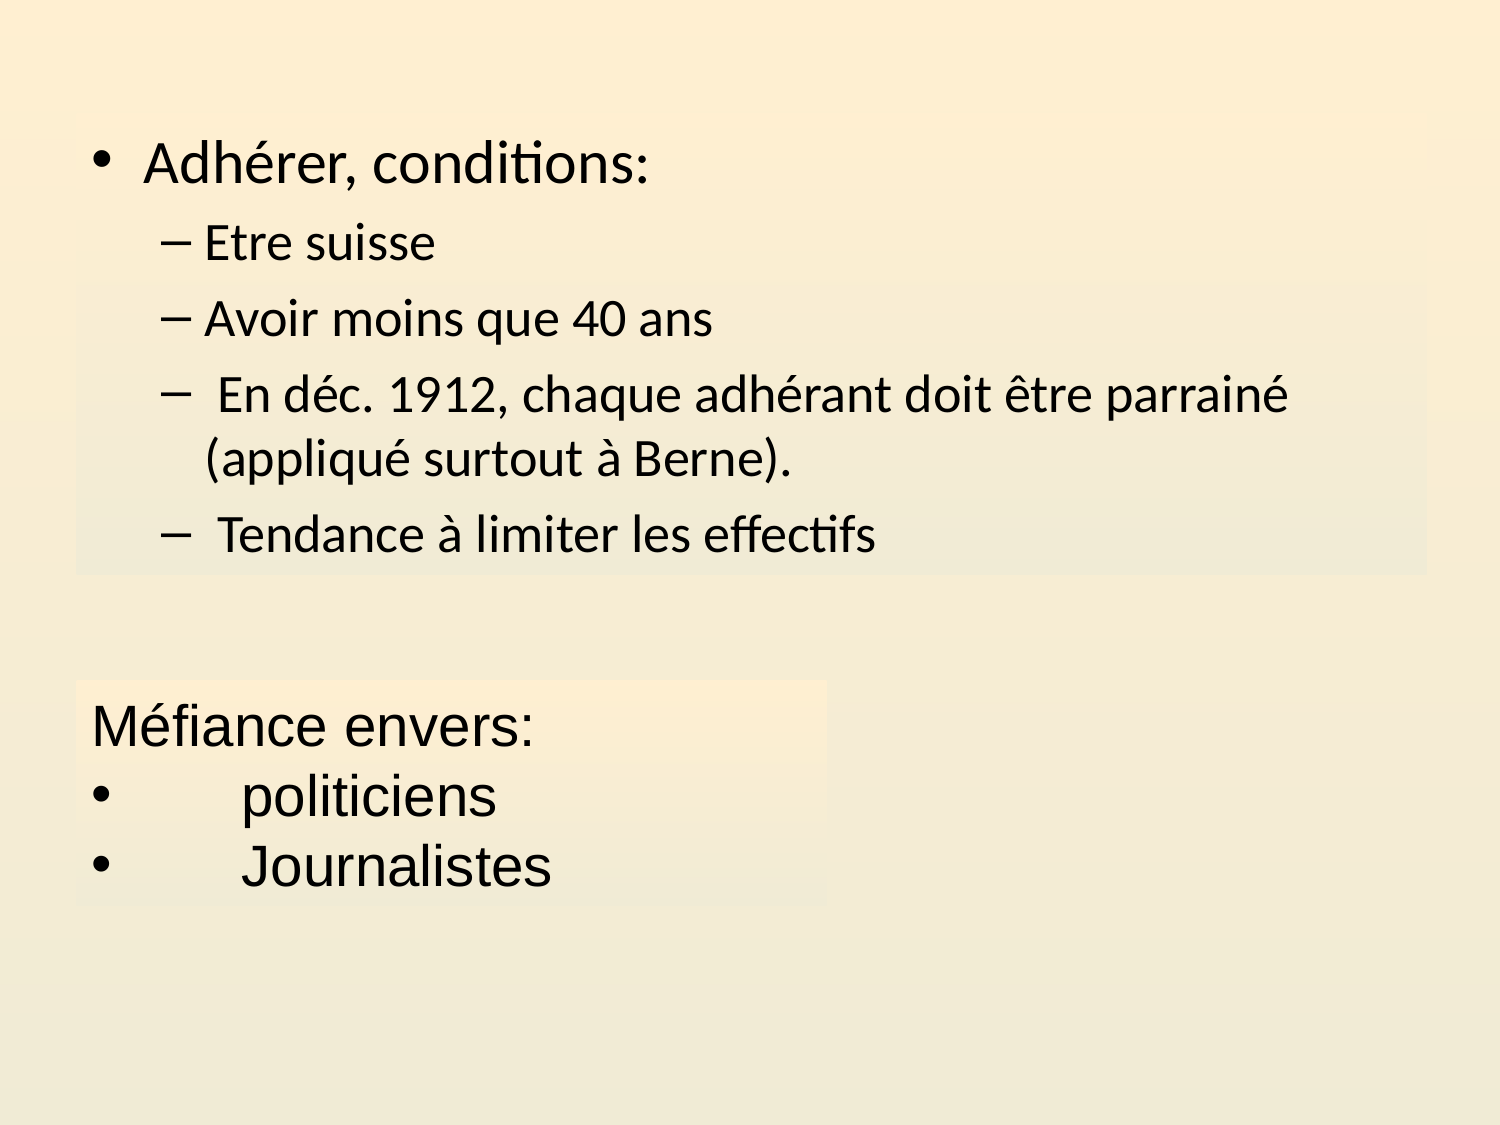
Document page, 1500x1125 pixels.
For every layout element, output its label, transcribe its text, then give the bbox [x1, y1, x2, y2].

text_box Adhérer, conditions: Etre suisse Avoir moins que 40 ans En déc. 1912, chaque adhérant doit être parrainé (appliqué surtout à Berne). Tendance à limiter les effectifs [76, 113, 1427, 575]
text_box Méfiance envers: politiciens Journalistes [76, 680, 827, 906]
